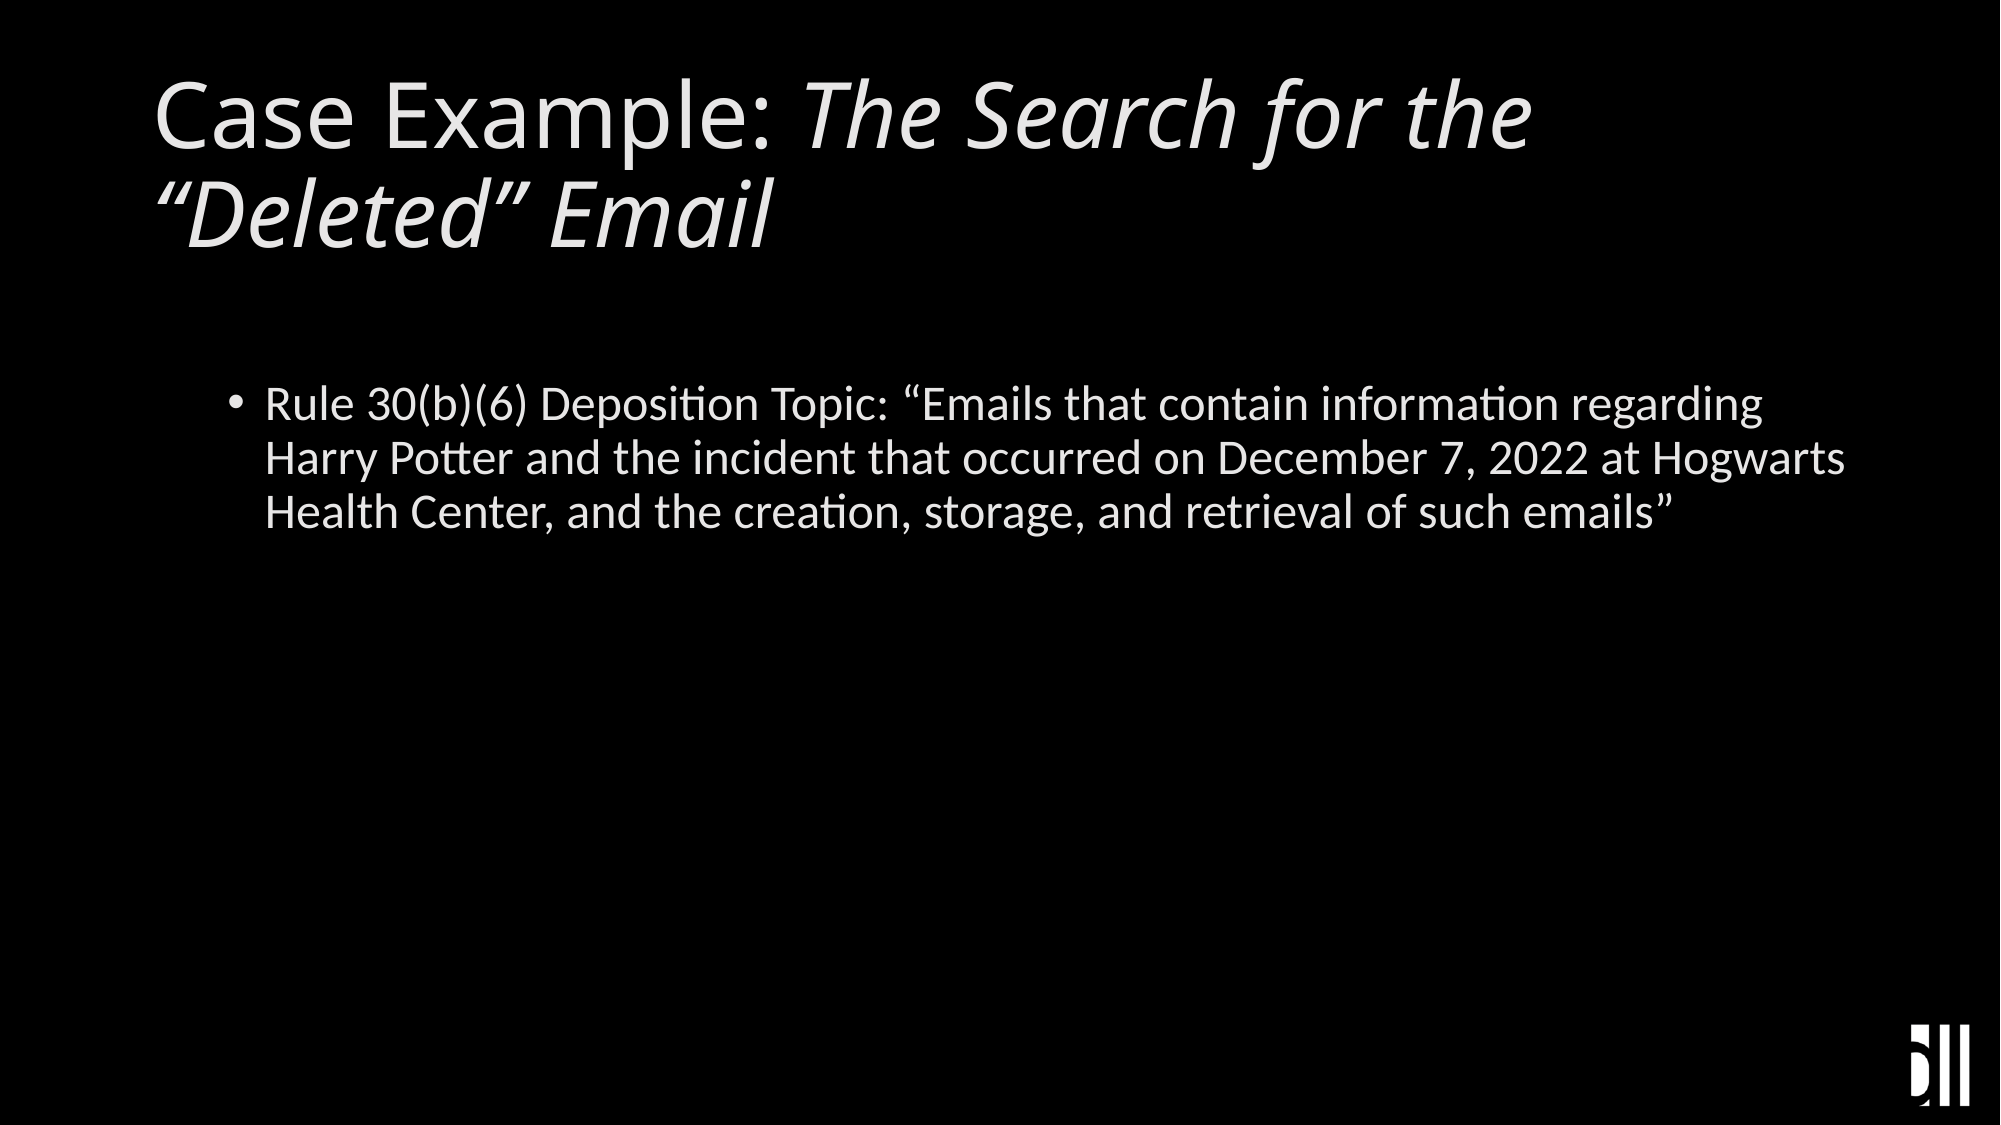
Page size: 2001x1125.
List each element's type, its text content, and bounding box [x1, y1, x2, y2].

title Case Example: The Search for the “Deleted” Email [137, 59, 1863, 278]
list Rule 30(b)(6) Deposition Topic: “Emails that contain information regarding Harry Potter and the incident that occurred on December 7, 2022 at Hogwarts Health Center, and the creation, storage, and retrieval of such emails” [137, 299, 1863, 1014]
picture [1879, 1004, 2000, 1125]
